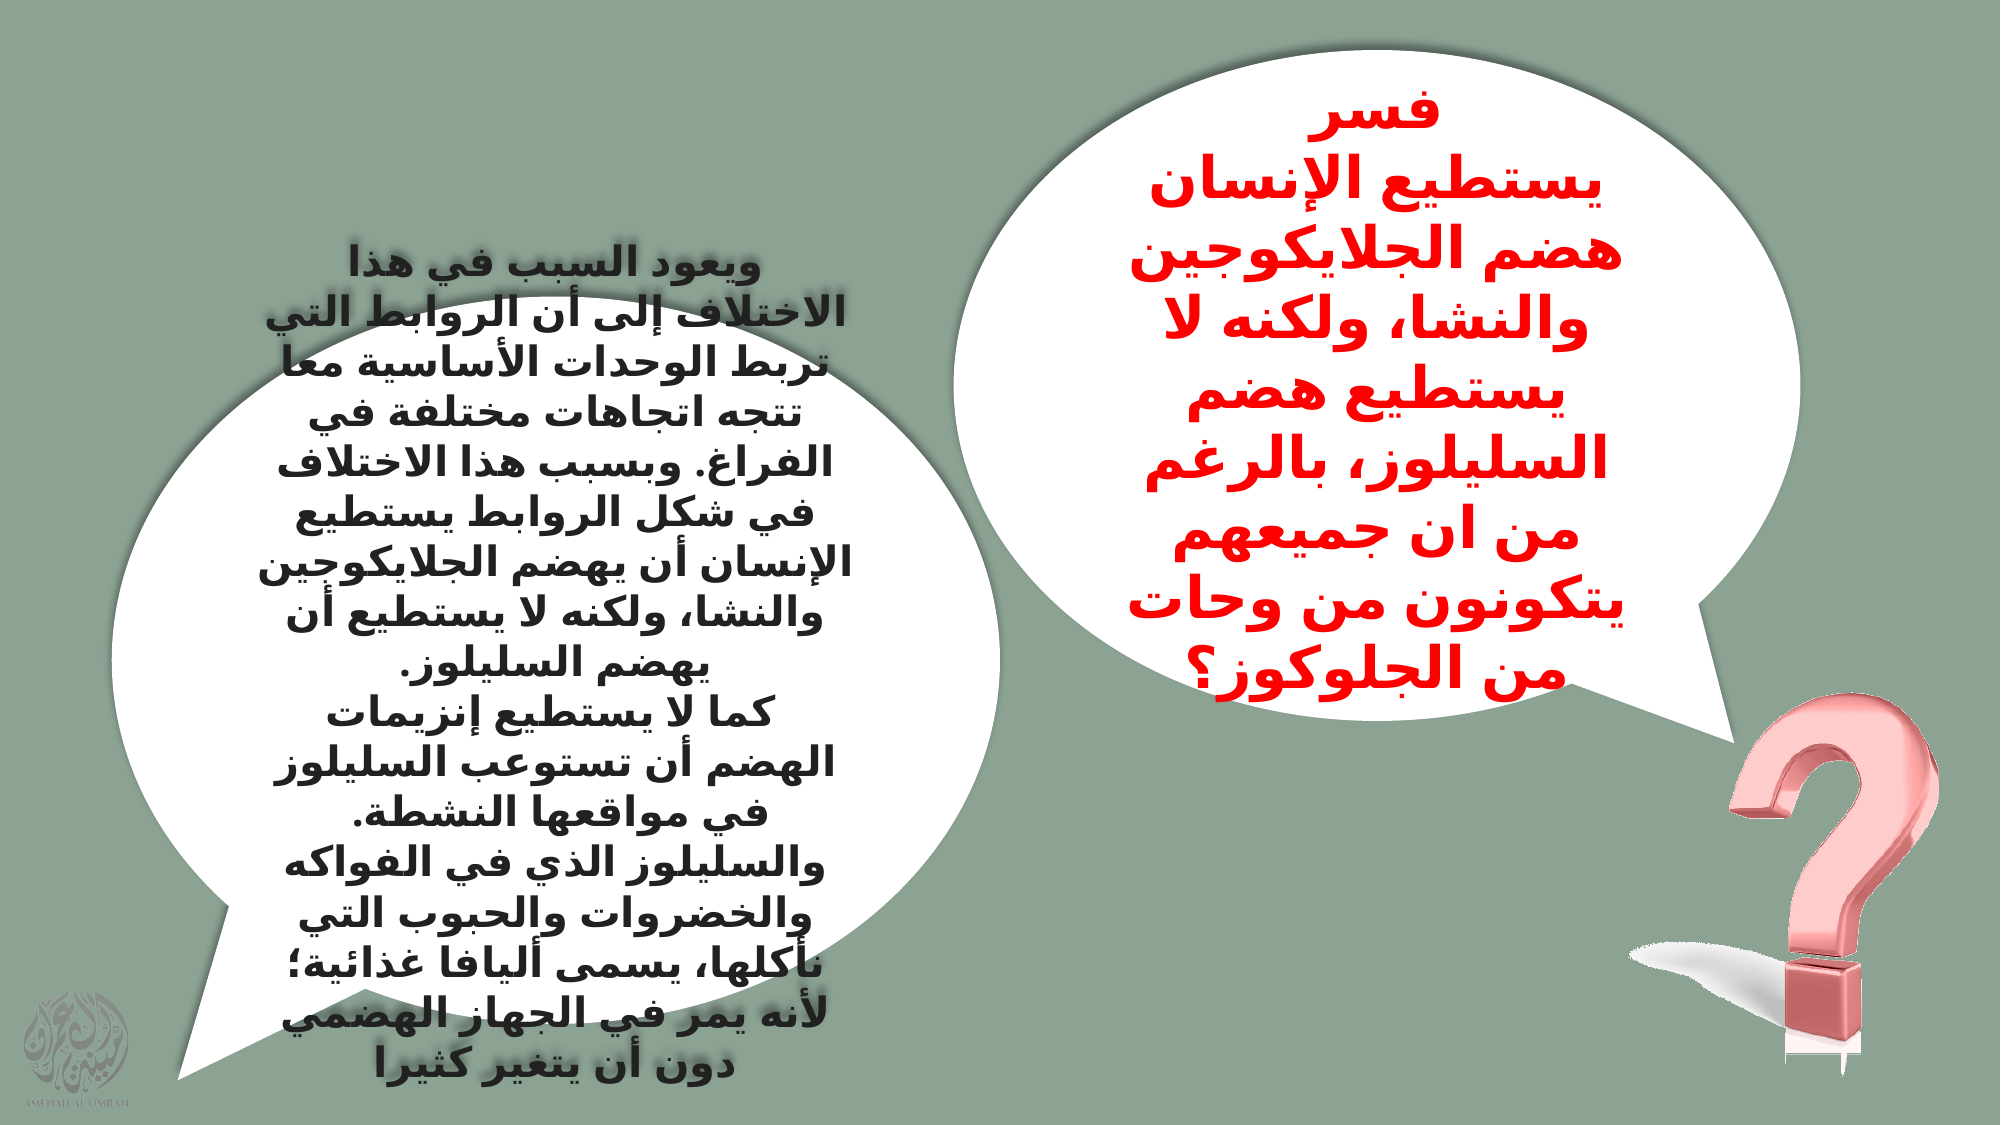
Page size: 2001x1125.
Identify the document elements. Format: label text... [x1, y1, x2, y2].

text_box فسر يستطيع الإنسان هضم الجلايكوجين والنشا، ولكنه لا يستطيع هضم السليلوز، بالرغم من ان جميعهم يتكونون من وحات من الجلوكوز؟ [952, 48, 1802, 722]
text_box ويعود السبب في هذا الاختلاف إلى أن الروابط التي تربط الوحدات الأساسية معا تتجه اتجاهات مختلفة في الفراغ. وبسبب هذا الاختلاف في شكل الروابط يستطيع الإنسان أن يهضم الجلايكوجين والنشا، ولكنه لا يستطيع أن يهضم السليلوز. كما لا يستطيع إنزيمات الهضم أن تستوعب السليلوز في مواقعها النشطة. والسليلوز الذي في الفواكه والخضروات والحبوب التي نأكلها، يسمى أليافا غذائية؛ لأنه يمر في الجهاز الهضمي دون أن يتغير كثيرا [110, 295, 1002, 1083]
picture [1560, 659, 1957, 1111]
